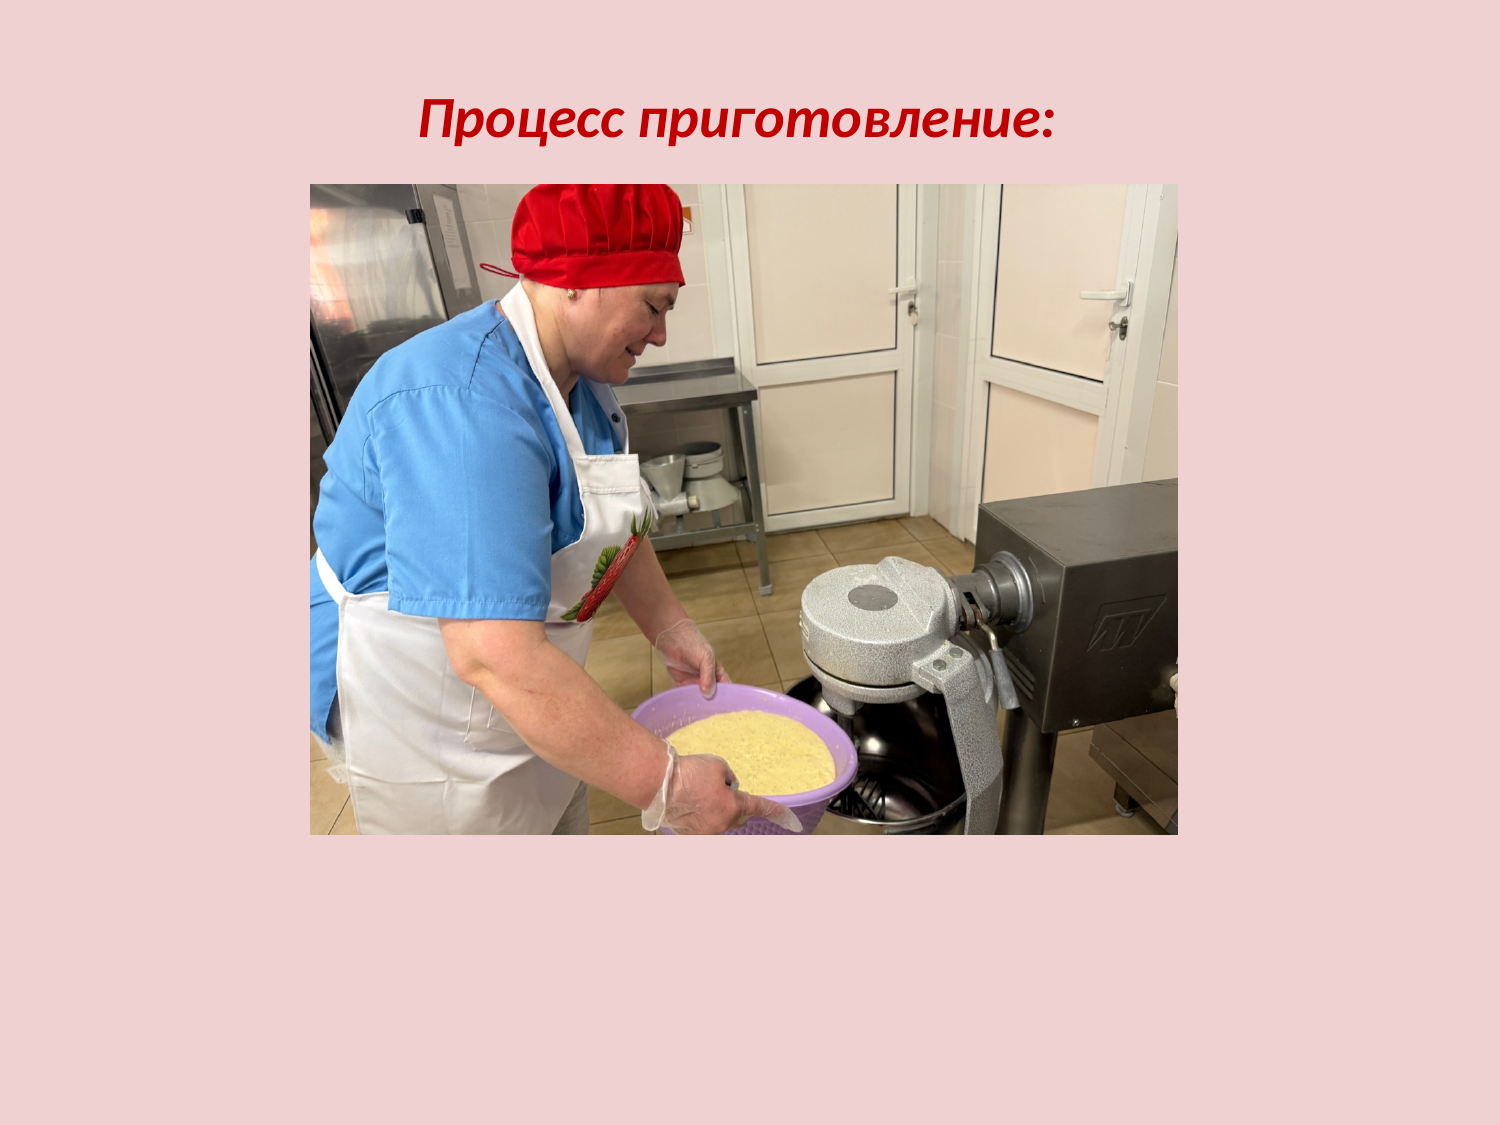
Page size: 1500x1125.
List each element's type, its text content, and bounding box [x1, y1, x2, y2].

text_box Процесс приготовление: [123, 71, 1365, 157]
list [310, 184, 1178, 835]
